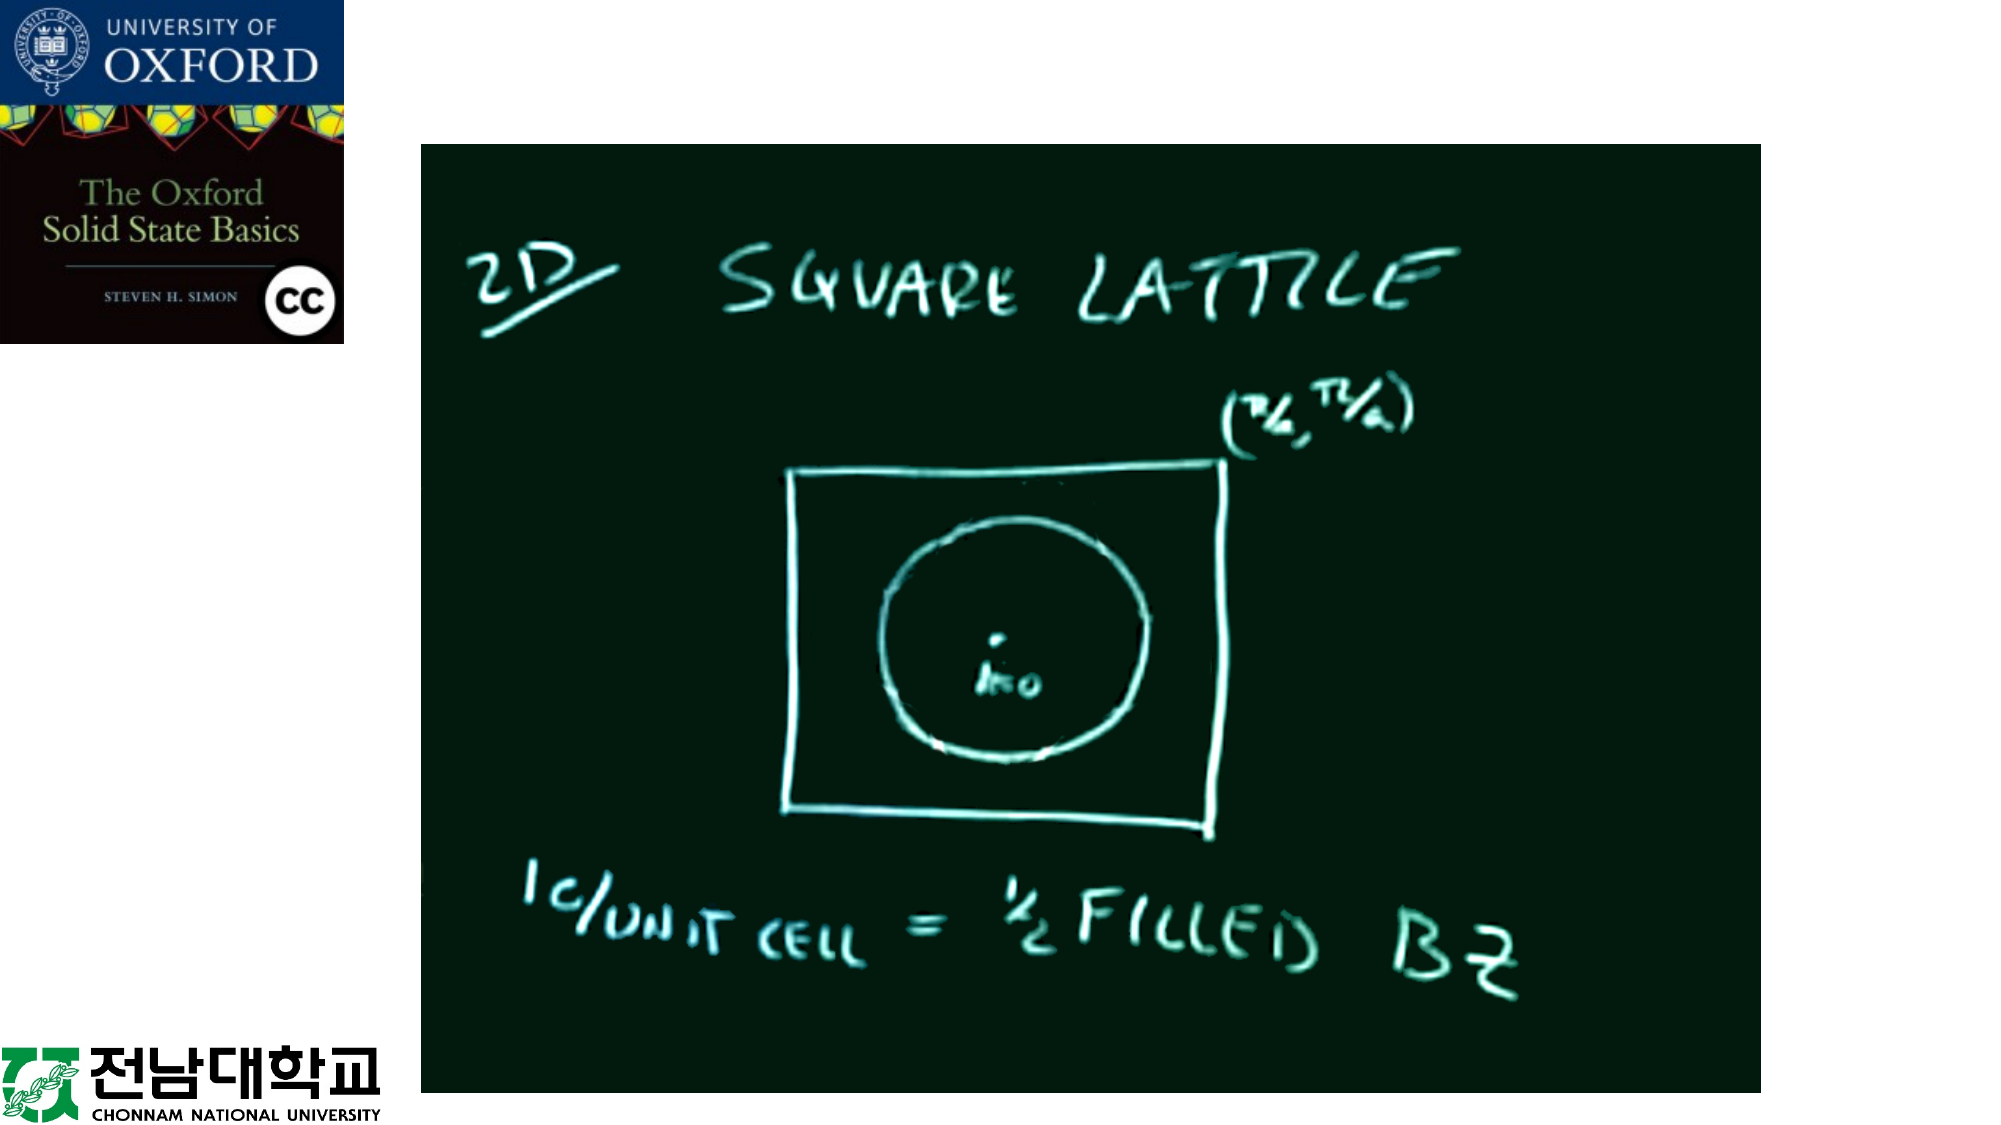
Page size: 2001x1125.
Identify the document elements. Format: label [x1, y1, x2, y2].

picture [0, 0, 344, 344]
picture [2, 1045, 381, 1123]
picture [421, 144, 1761, 1093]
